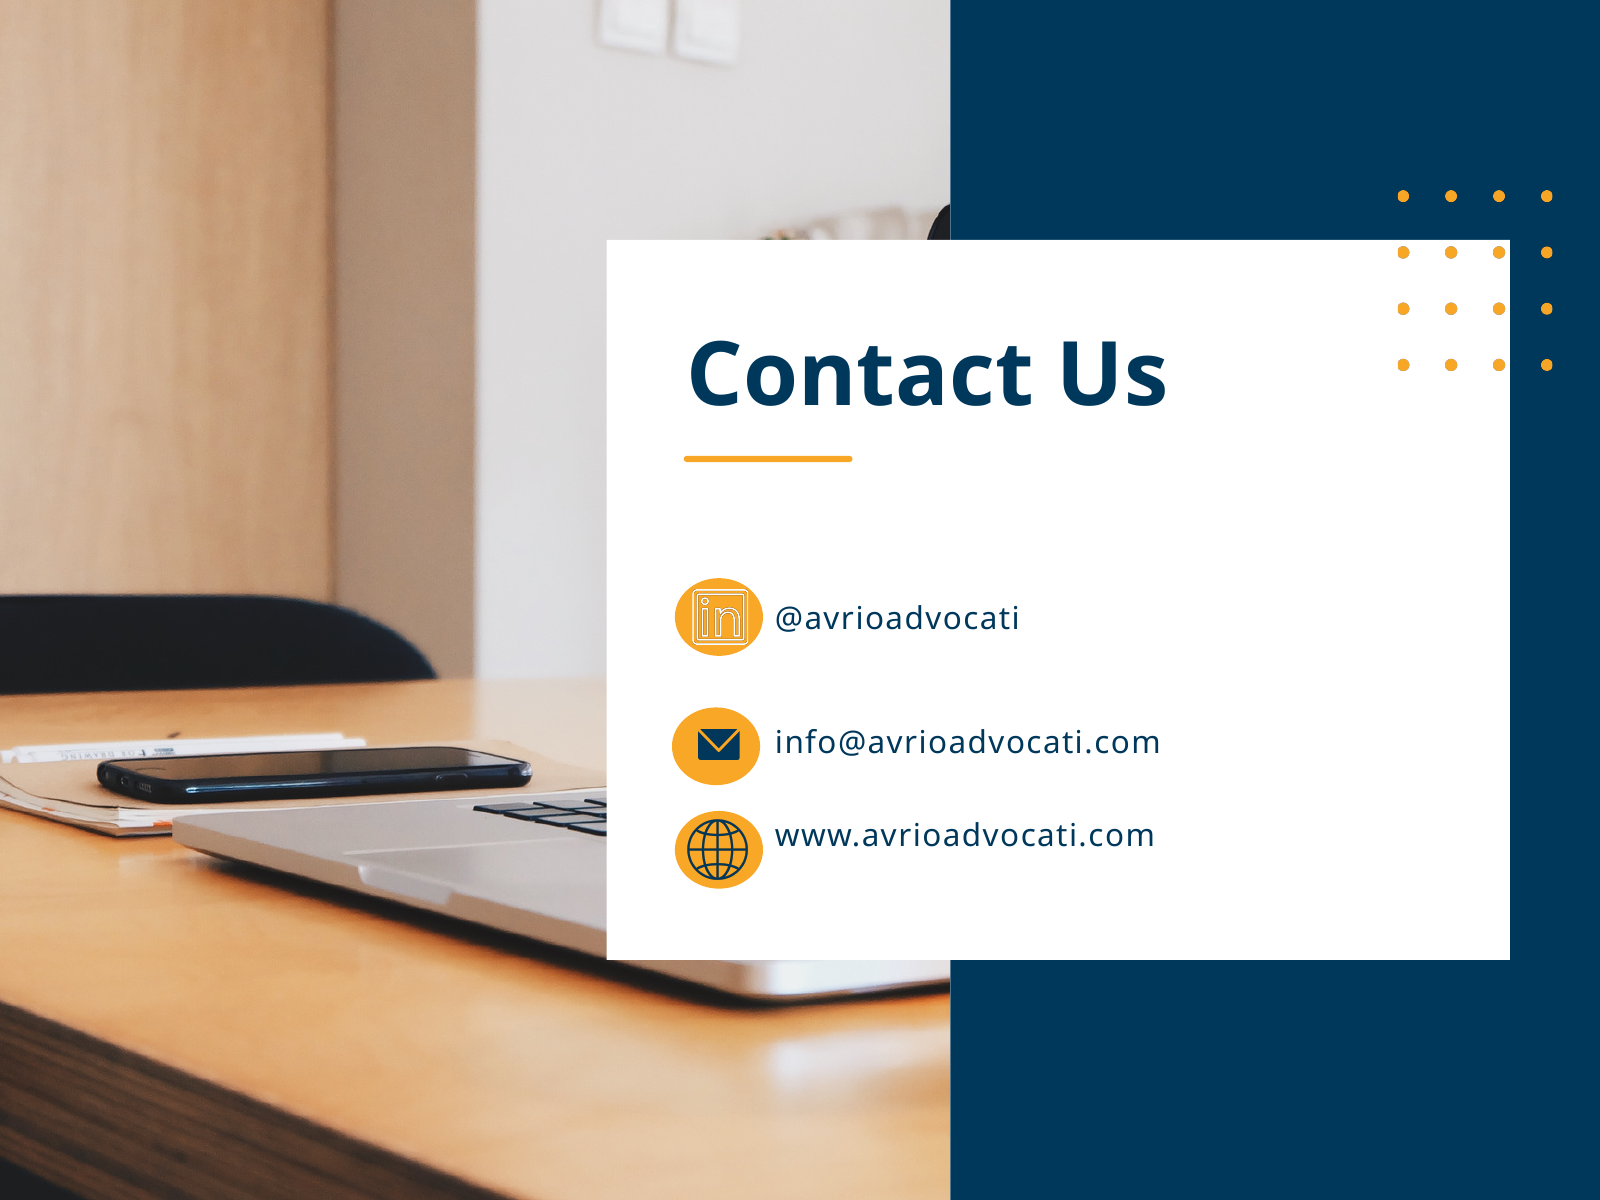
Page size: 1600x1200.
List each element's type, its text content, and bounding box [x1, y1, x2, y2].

text_box [0, 0, 950, 1200]
text_box www.avrioadvocati.com [774, 809, 1430, 854]
text_box [950, 0, 1600, 1200]
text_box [674, 810, 764, 889]
text_box Contact Us [686, 323, 1294, 424]
text_box [606, 239, 1510, 960]
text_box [671, 707, 761, 786]
text_box @avrioadvocati [774, 592, 1430, 637]
text_box [1397, 190, 1553, 371]
text_box info@avrioadvocati.com [774, 715, 1430, 760]
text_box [674, 577, 764, 657]
